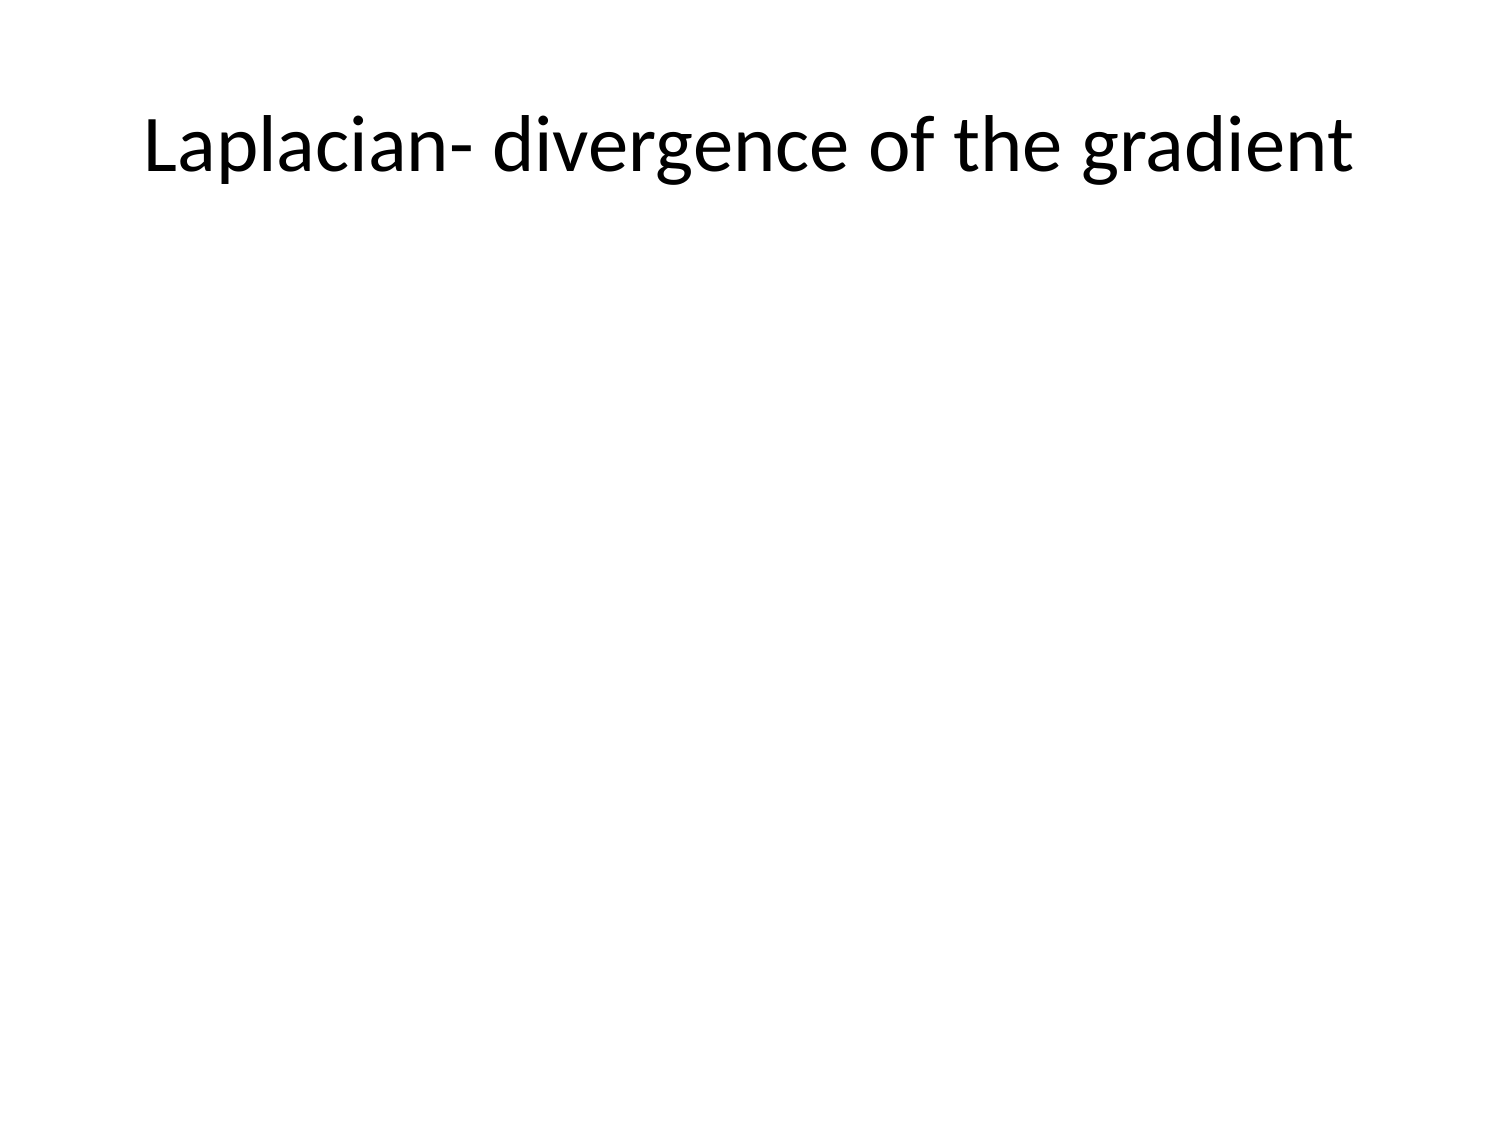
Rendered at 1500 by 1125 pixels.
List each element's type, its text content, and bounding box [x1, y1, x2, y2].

title Laplacian- divergence of the gradient [75, 45, 1425, 233]
